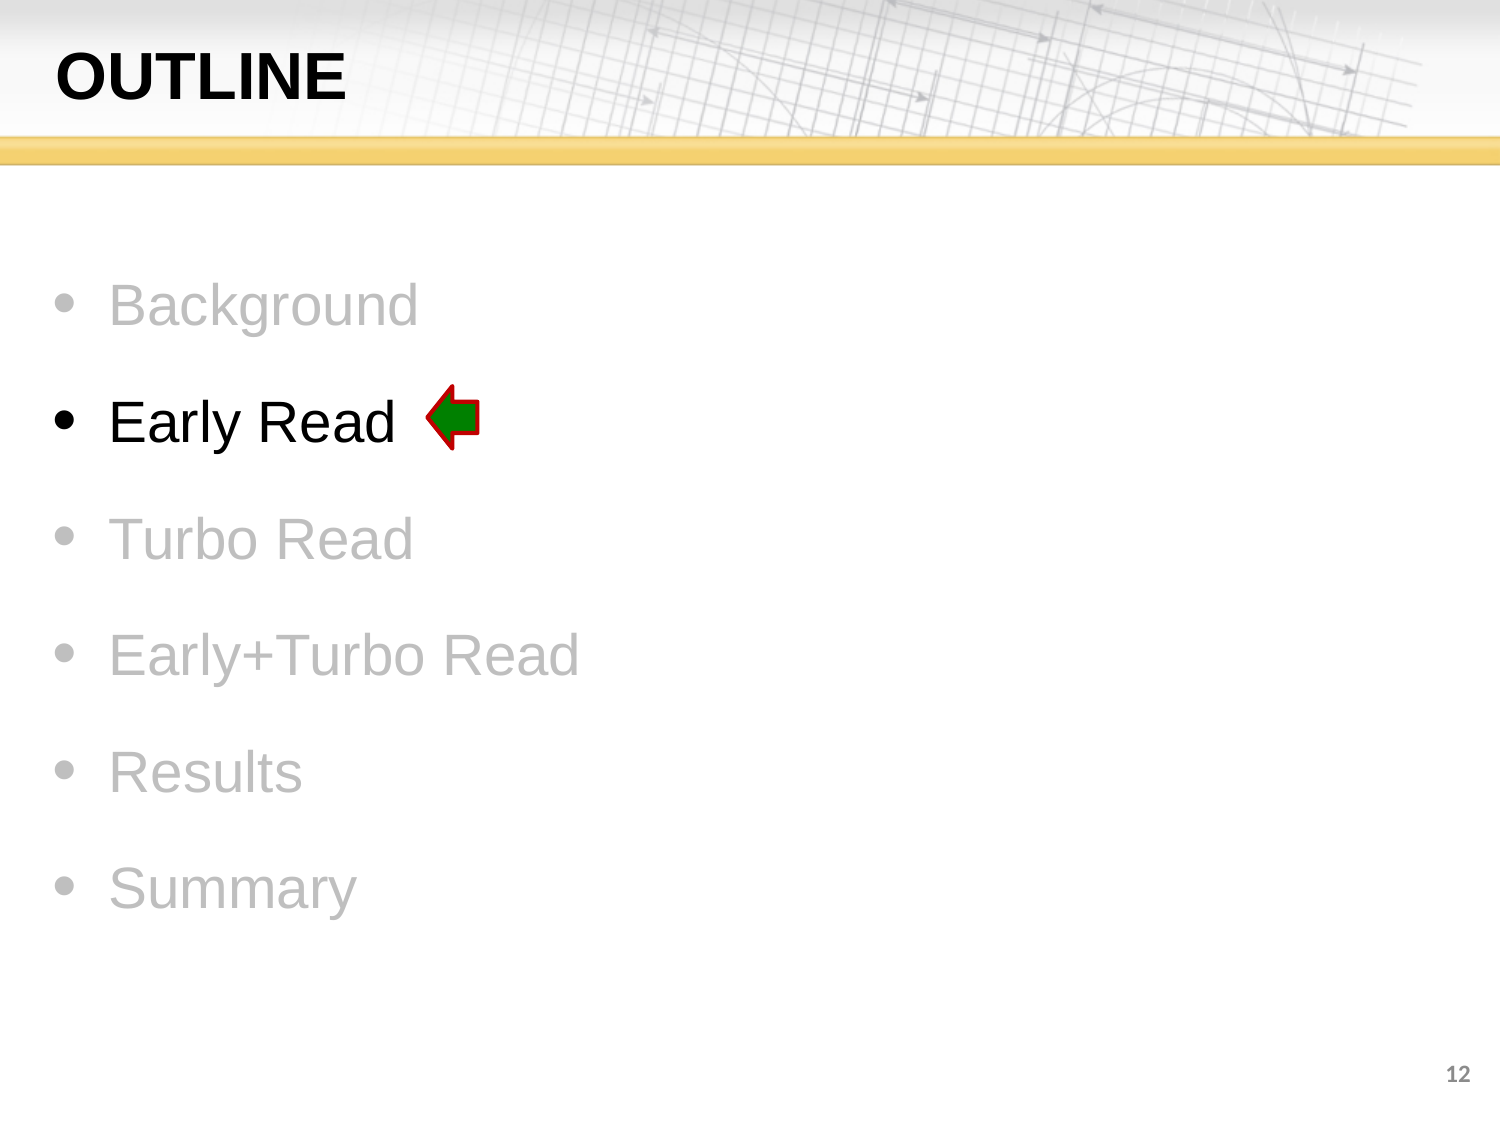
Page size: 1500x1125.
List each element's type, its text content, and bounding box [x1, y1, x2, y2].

slide_number 12 [1135, 1042, 1486, 1103]
picture [0, 0, 1500, 1125]
title Outline [40, 32, 1416, 113]
text_box [425, 384, 480, 451]
list Background Early Read Turbo Read Early+Turbo Read Results Summary [37, 224, 1451, 1051]
